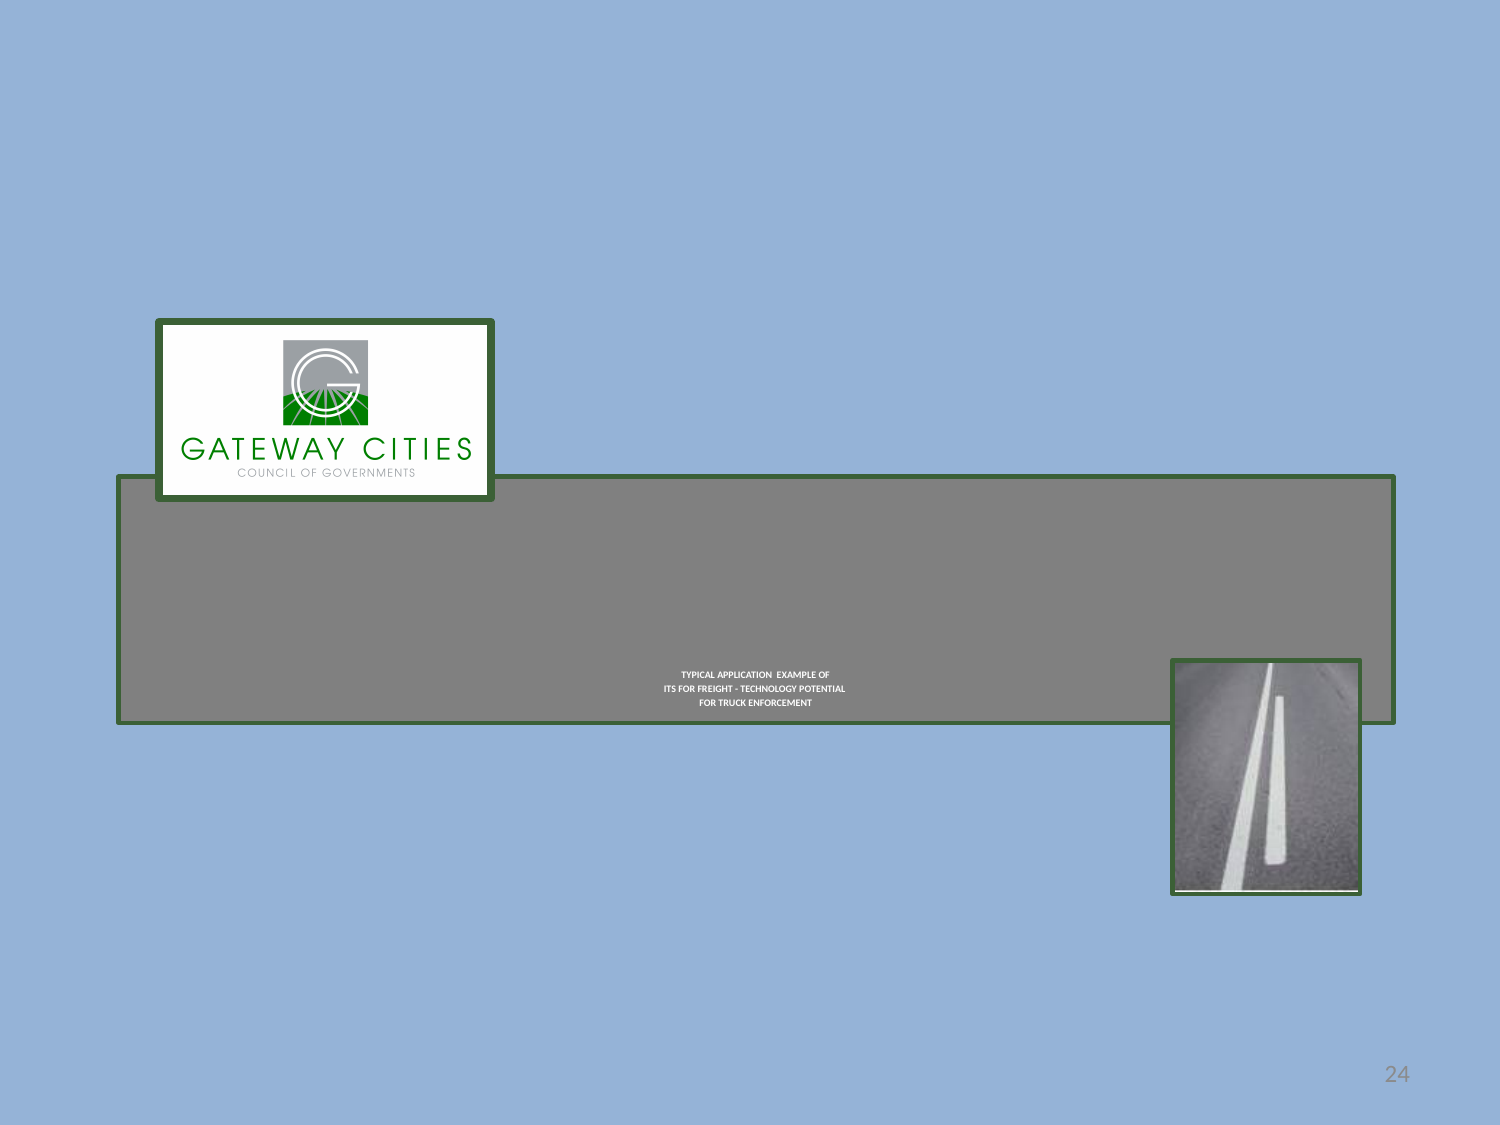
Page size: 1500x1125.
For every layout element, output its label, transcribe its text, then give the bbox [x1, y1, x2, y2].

list TYPICAL APPLICATION EXAMPLE OF ITS FOR FREIGHT - TECHNOLOGY POTENTIAL FOR TRUCK ENFORCEMENT [118, 476, 1394, 723]
picture [1174, 662, 1359, 892]
picture [162, 325, 488, 496]
slide_number 24 [1074, 1042, 1425, 1103]
